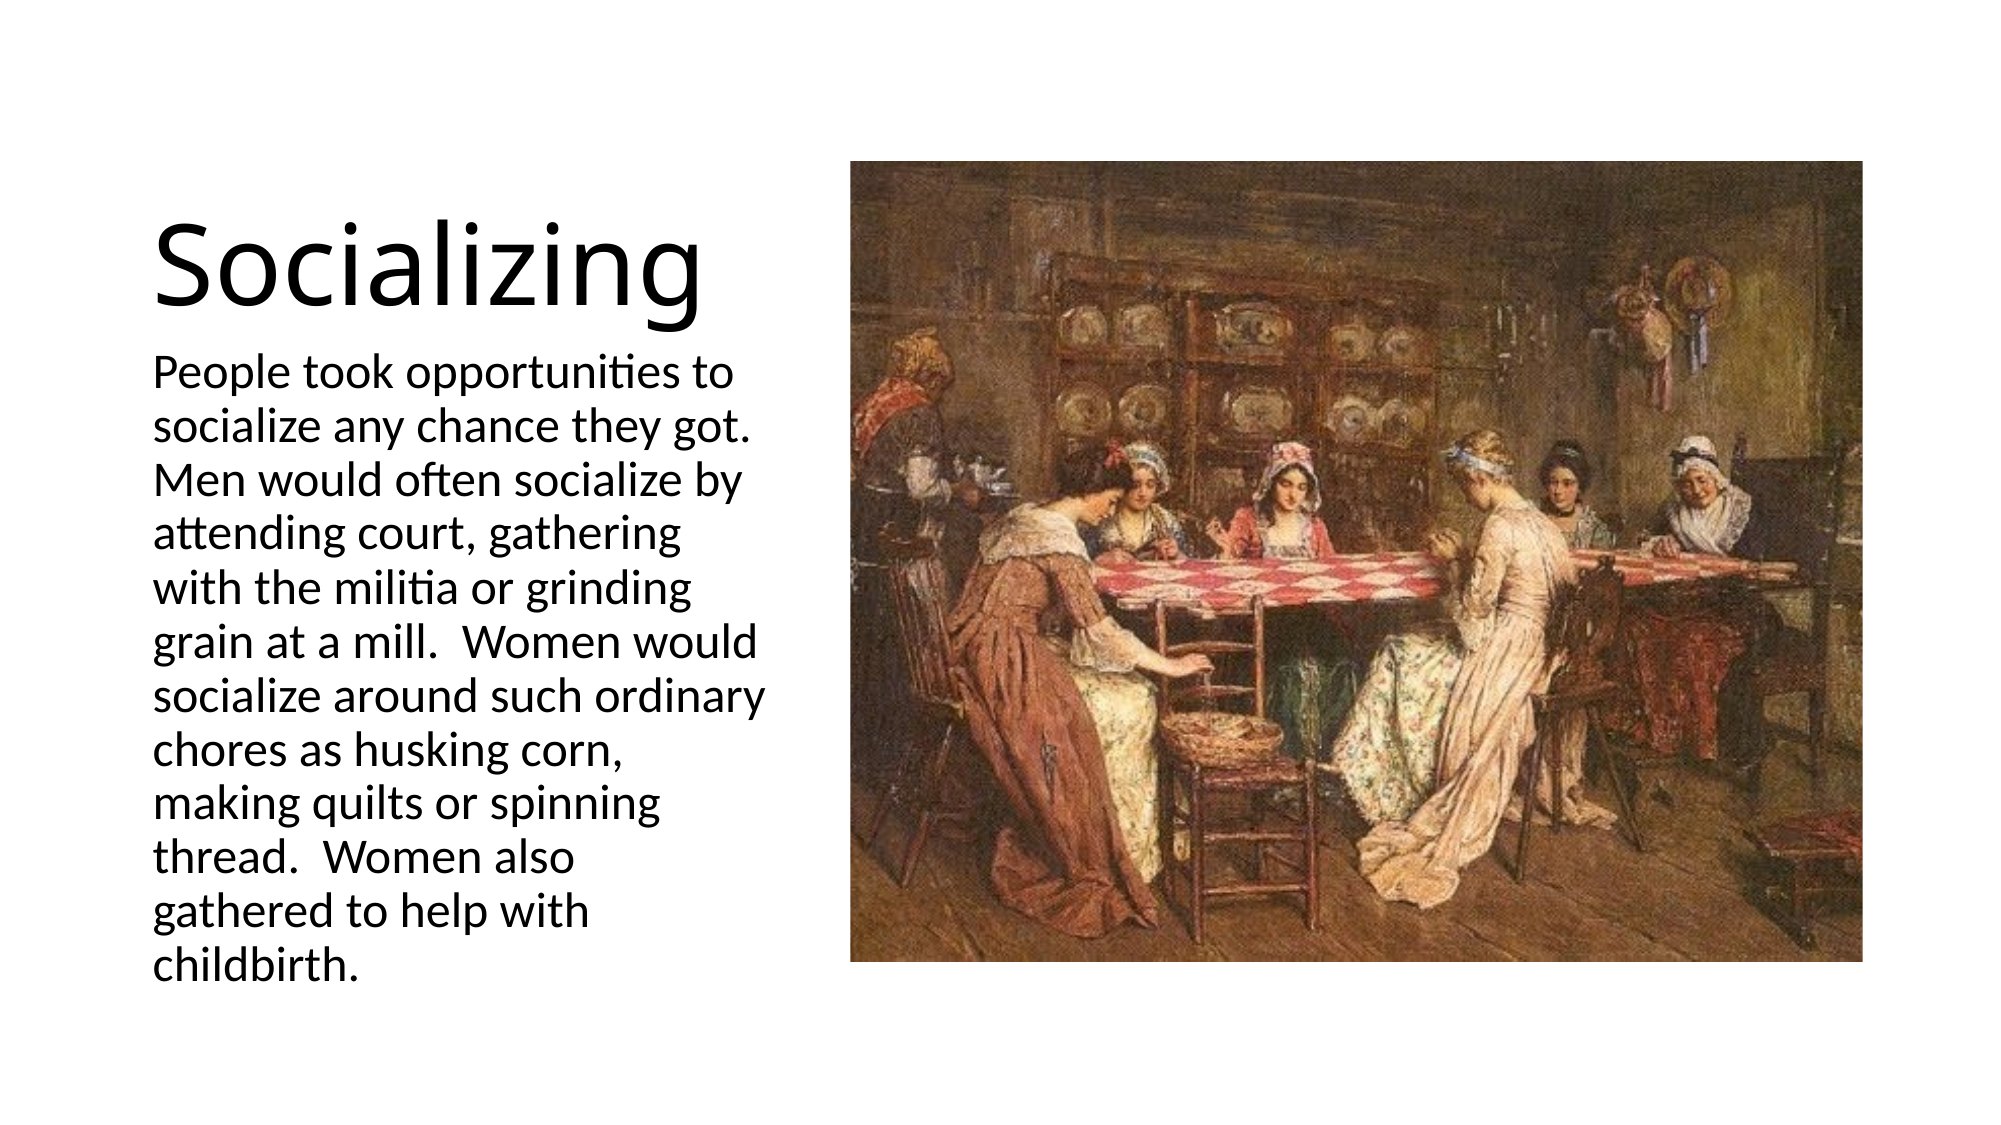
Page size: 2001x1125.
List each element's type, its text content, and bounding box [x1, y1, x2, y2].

list People took opportunities to socialize any chance they got. Men would often socialize by attending court, gathering with the militia or grinding grain at a mill. Women would socialize around such ordinary chores as husking corn, making quilts or spinning thread. Women also gathered to help with childbirth. [137, 337, 783, 963]
title Socializing [137, 75, 783, 337]
picture [850, 161, 1863, 962]
